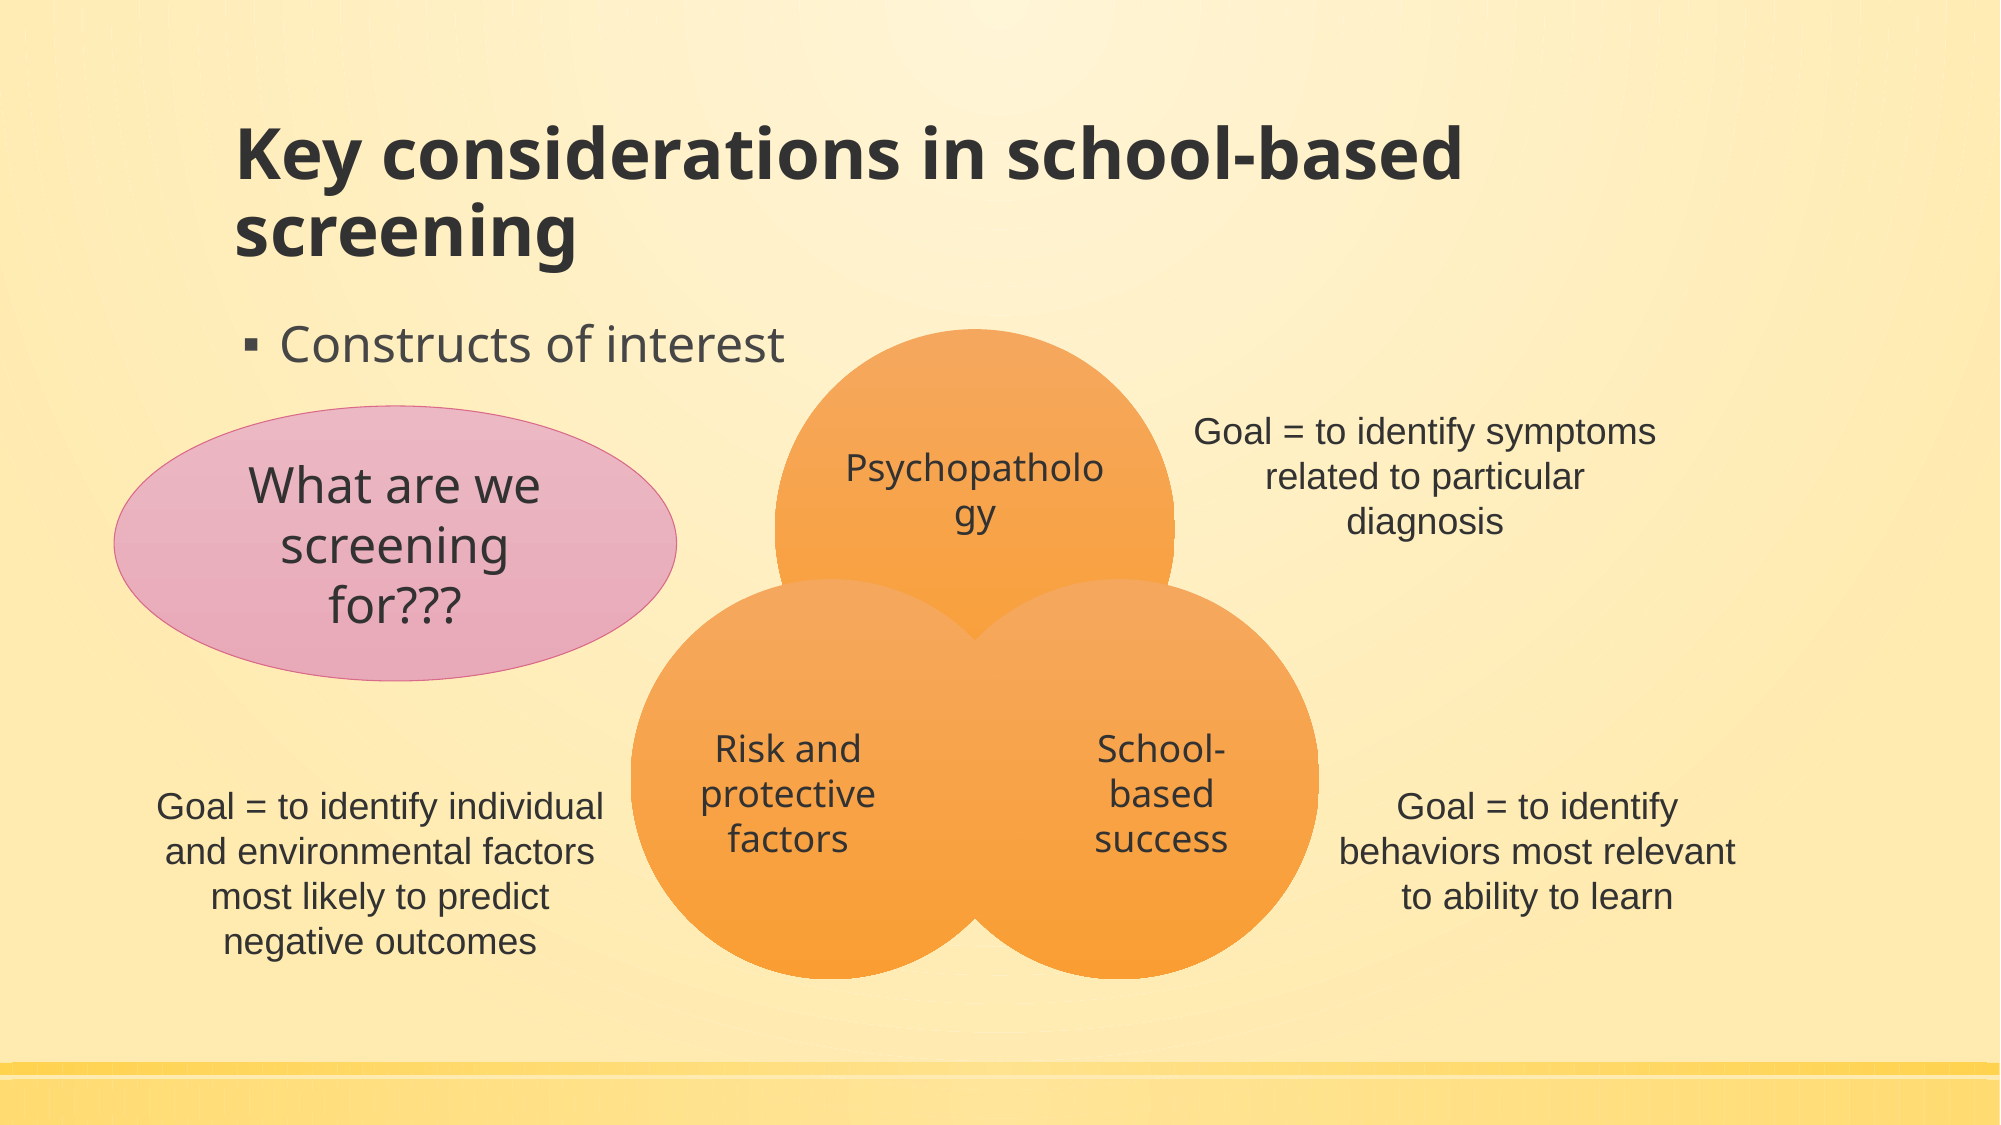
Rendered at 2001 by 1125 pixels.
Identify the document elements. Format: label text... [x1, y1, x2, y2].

text_box Goal = to identify symptoms related to particular diagnosis [1475, 399, 1675, 550]
list Constructs of interest [219, 311, 1780, 990]
text_box Goal = to identify behaviors most relevant to ability to learn [1475, 774, 1761, 925]
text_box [474, 362, 1475, 1030]
title Key considerations in school-based screening [219, 76, 1780, 279]
text_box What are we screening for??? [113, 405, 474, 682]
text_box Goal = to identify individual and environmental factors most likely to predict negative outcomes [135, 774, 474, 970]
